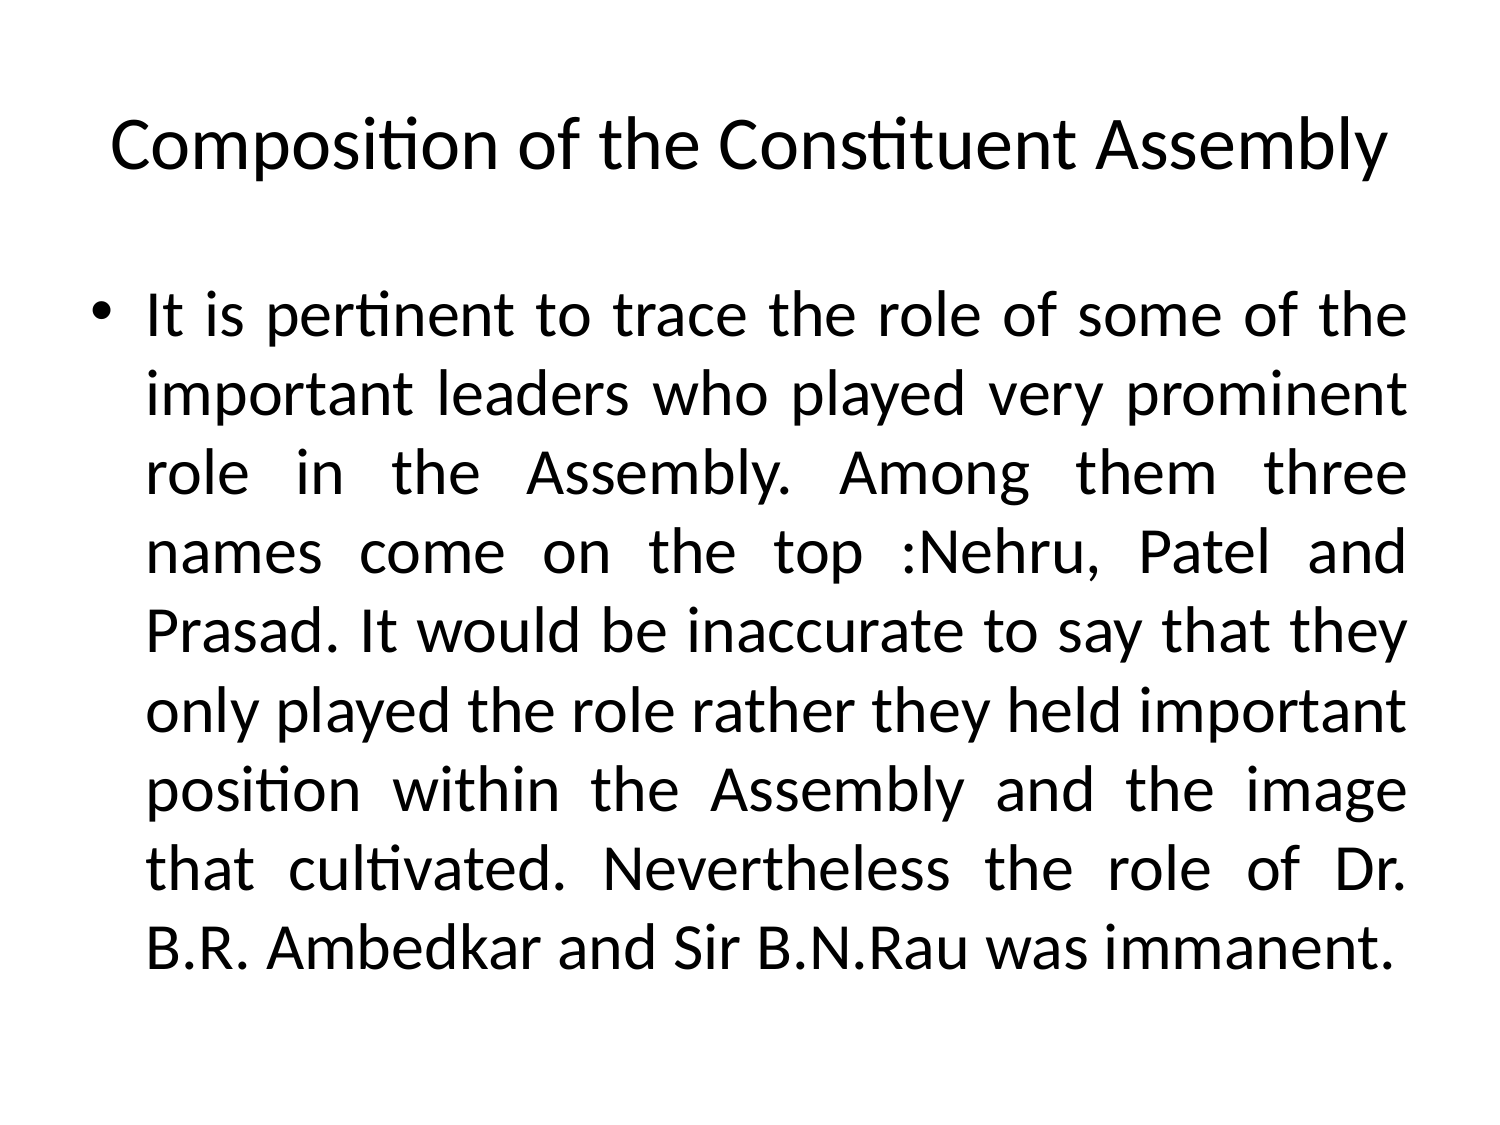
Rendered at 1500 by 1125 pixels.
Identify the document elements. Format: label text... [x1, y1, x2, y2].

list It is pertinent to trace the role of some of the important leaders who played very prominent role in the Assembly. Among them three names come on the top :Nehru, Patel and Prasad. It would be inaccurate to say that they only played the role rather they held important position within the Assembly and the image that cultivated. Nevertheless the role of Dr. B.R. Ambedkar and Sir B.N.Rau was immanent. [75, 262, 1425, 1005]
title Composition of the Constituent Assembly [75, 45, 1425, 233]
